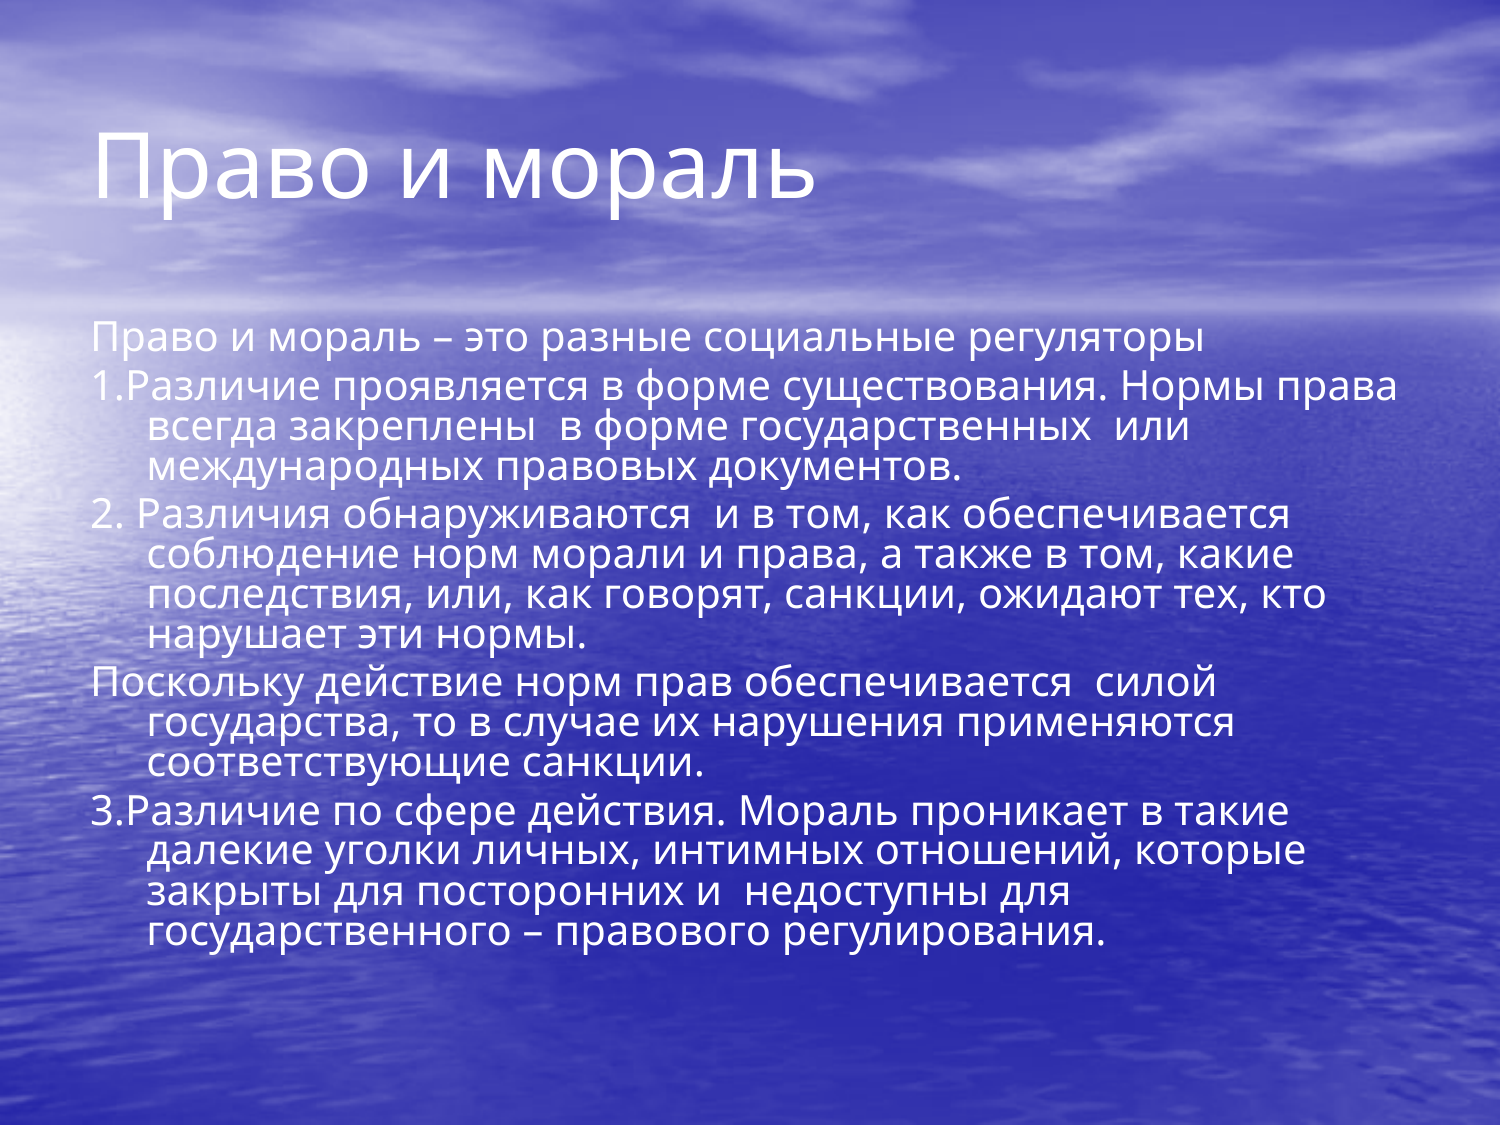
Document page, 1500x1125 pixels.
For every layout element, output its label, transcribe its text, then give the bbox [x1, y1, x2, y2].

title Право и мораль [75, 47, 1425, 275]
list Право и мораль – это разные социальные регуляторы 1.Различие проявляется в форме существования. Нормы права всегда закреплены в форме государственных или международных правовых документов. 2. Различия обнаруживаются и в том, как обеспечивается соблюдение норм морали и права, а также в том, какие последствия, или, как говорят, санкции, ожидают тех, кто нарушает эти нормы. Поскольку действие норм прав обеспечивается силой государства, то в случае их нарушения применяются соответствующие санкции. 3.Различие по сфере действия. Мораль проникает в такие далекие уголки личных, интимных отношений, которые закрыты для посторонних и недоступны для государственного – правового регулирования. [75, 312, 1425, 988]
